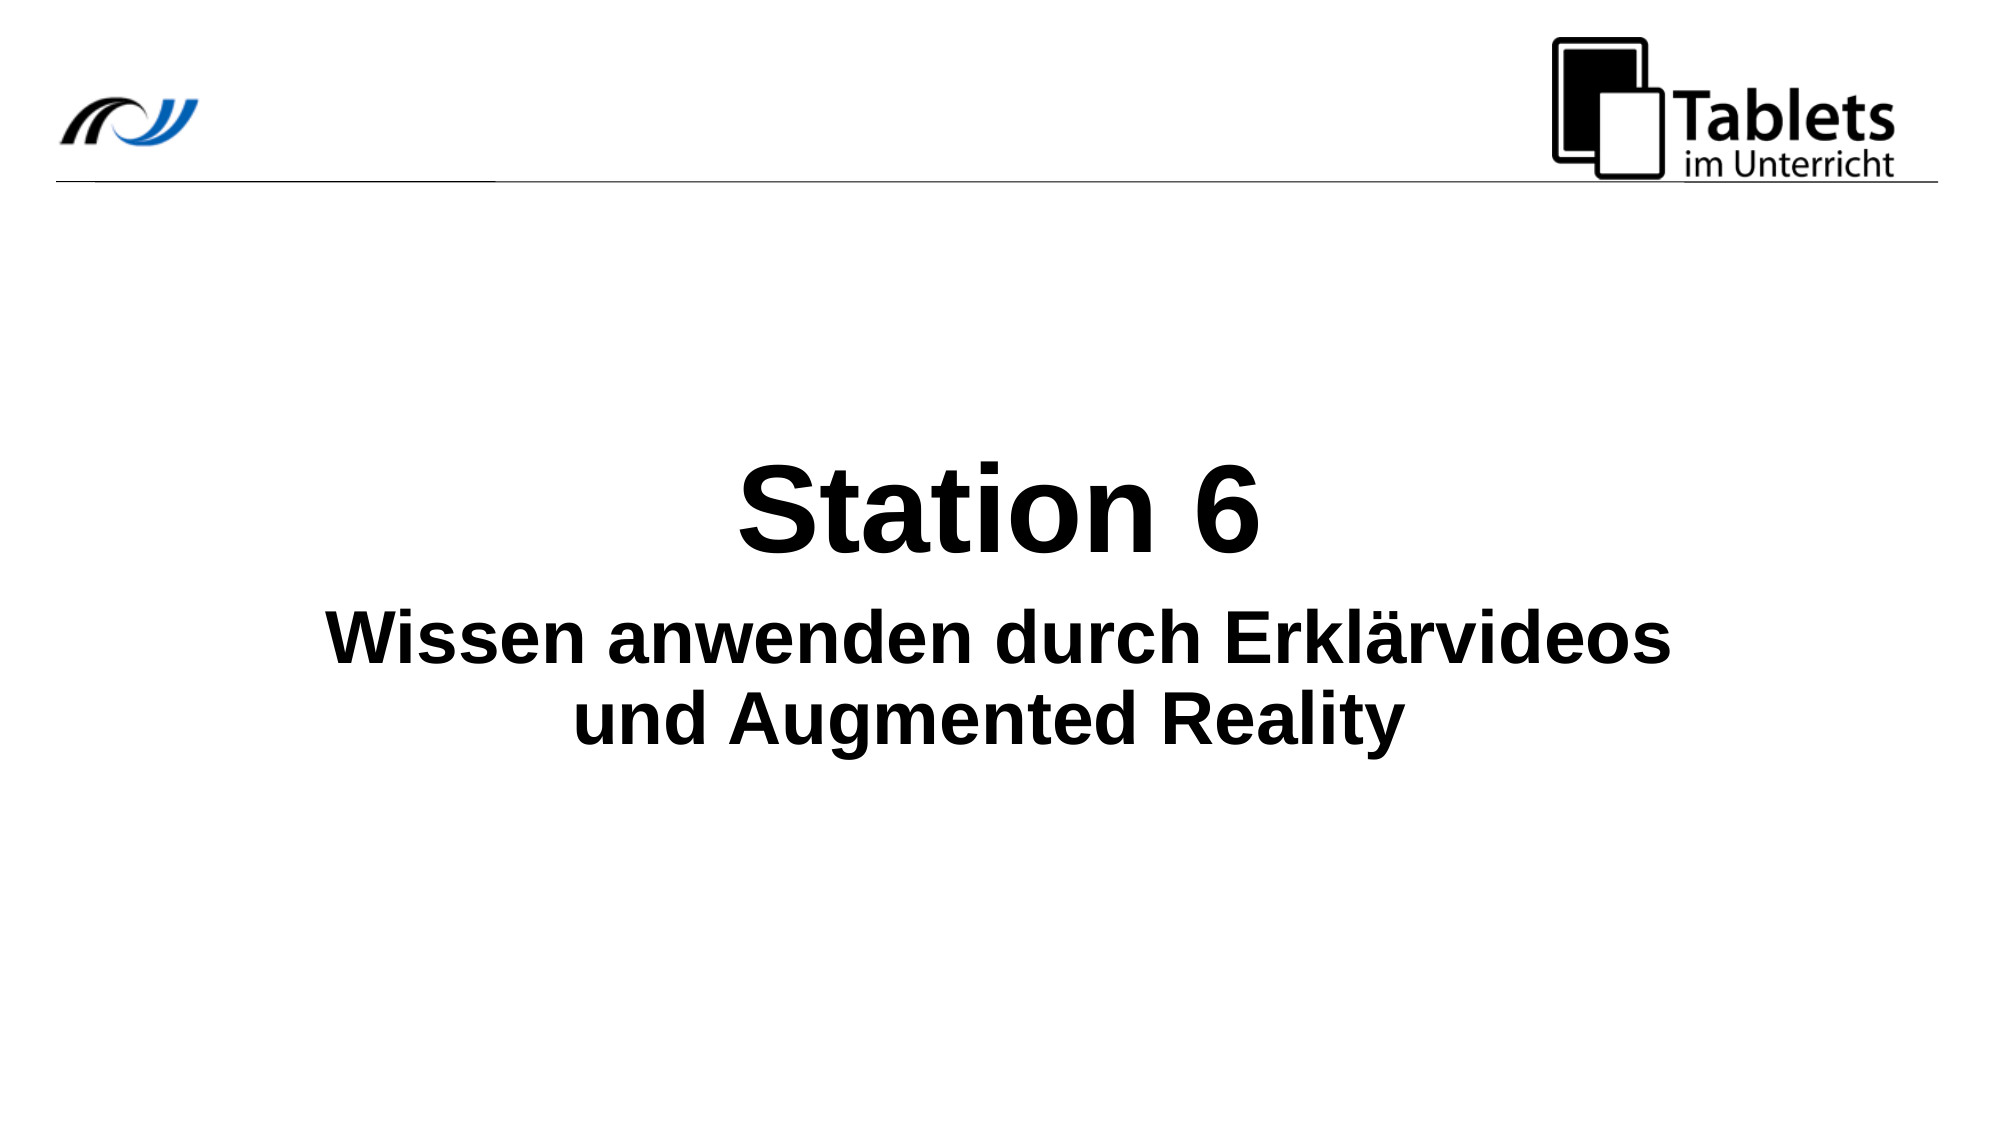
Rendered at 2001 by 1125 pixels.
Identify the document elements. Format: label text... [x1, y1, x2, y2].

text_box Wissen anwenden durch Erklärvideos und Augmented Reality [249, 590, 1750, 863]
picture [56, 91, 201, 153]
picture [1552, 37, 1912, 186]
text_box Station 6 [249, 184, 1750, 588]
